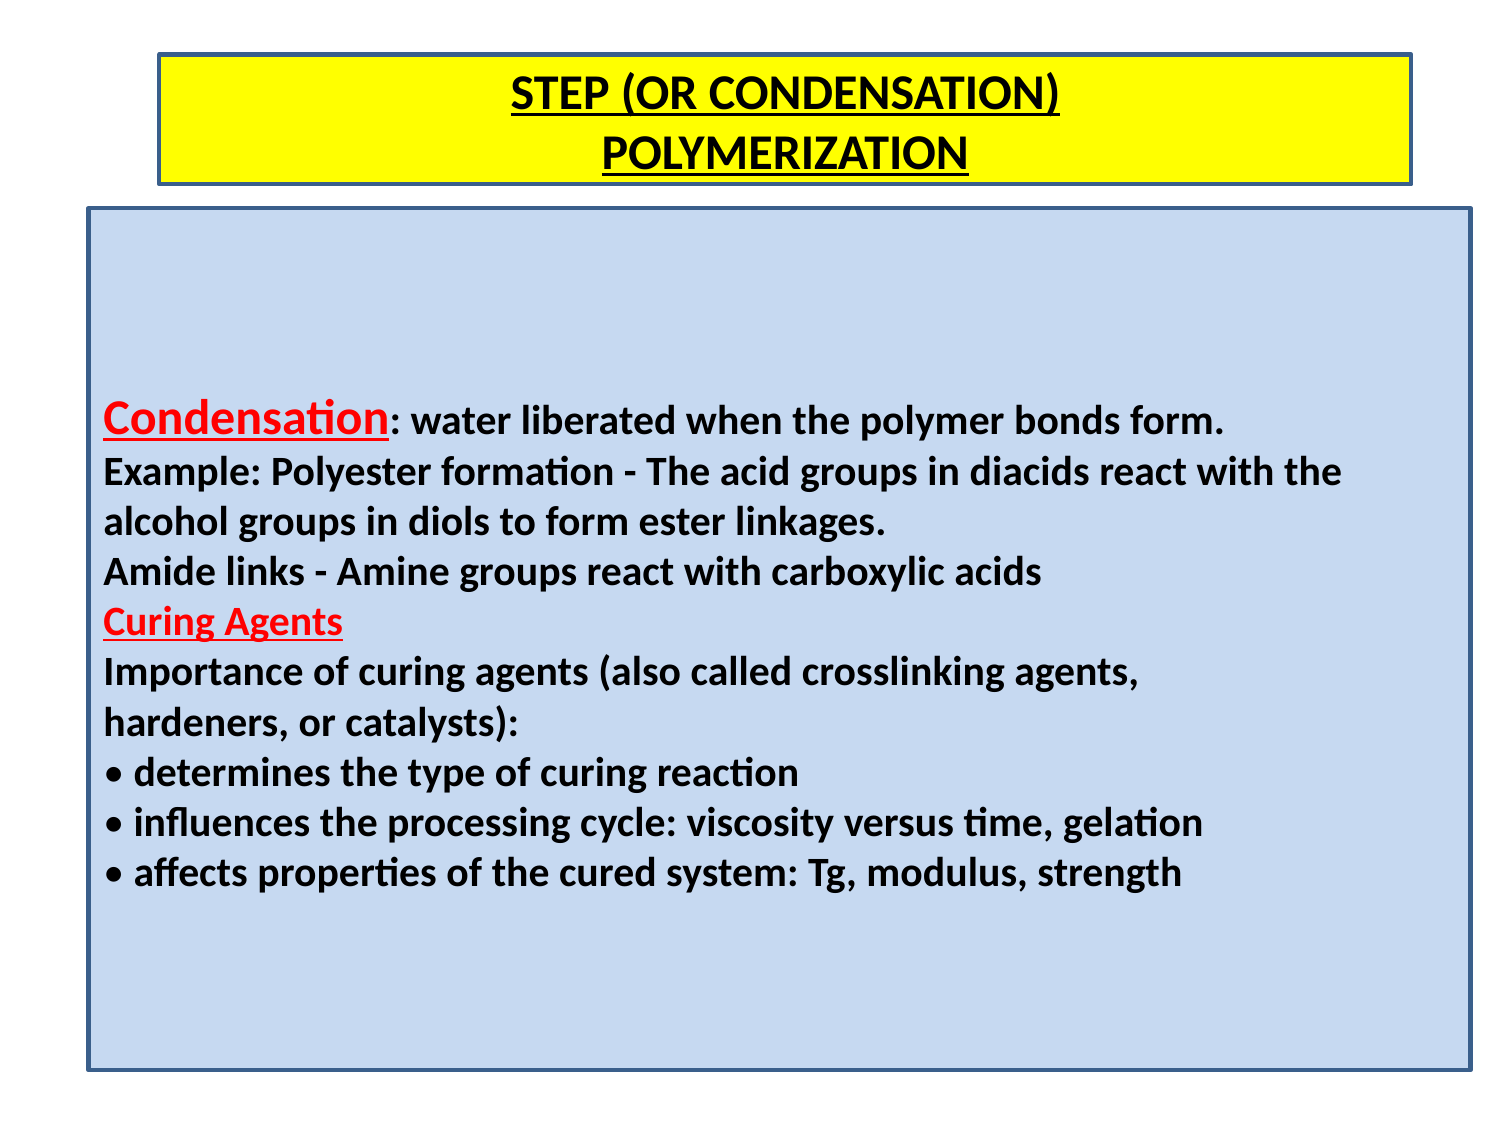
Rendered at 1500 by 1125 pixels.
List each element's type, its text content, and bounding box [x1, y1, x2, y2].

text_box Condensation: water liberated when the polymer bonds form. Example: Polyester formation - The acid groups in diacids react with the alcohol groups in diols to form ester linkages. Amide links - Amine groups react with carboxylic acids Curing Agents Importance of curing agents (also called crosslinking agents, hardeners, or catalysts): • determines the type of curing reaction • influences the processing cycle: viscosity versus time, gelation • affects properties of the cured system: Tg, modulus, strength [86, 206, 1473, 1072]
text_box STEP (OR CONDENSATION) POLYMERIZATION [157, 52, 1413, 186]
